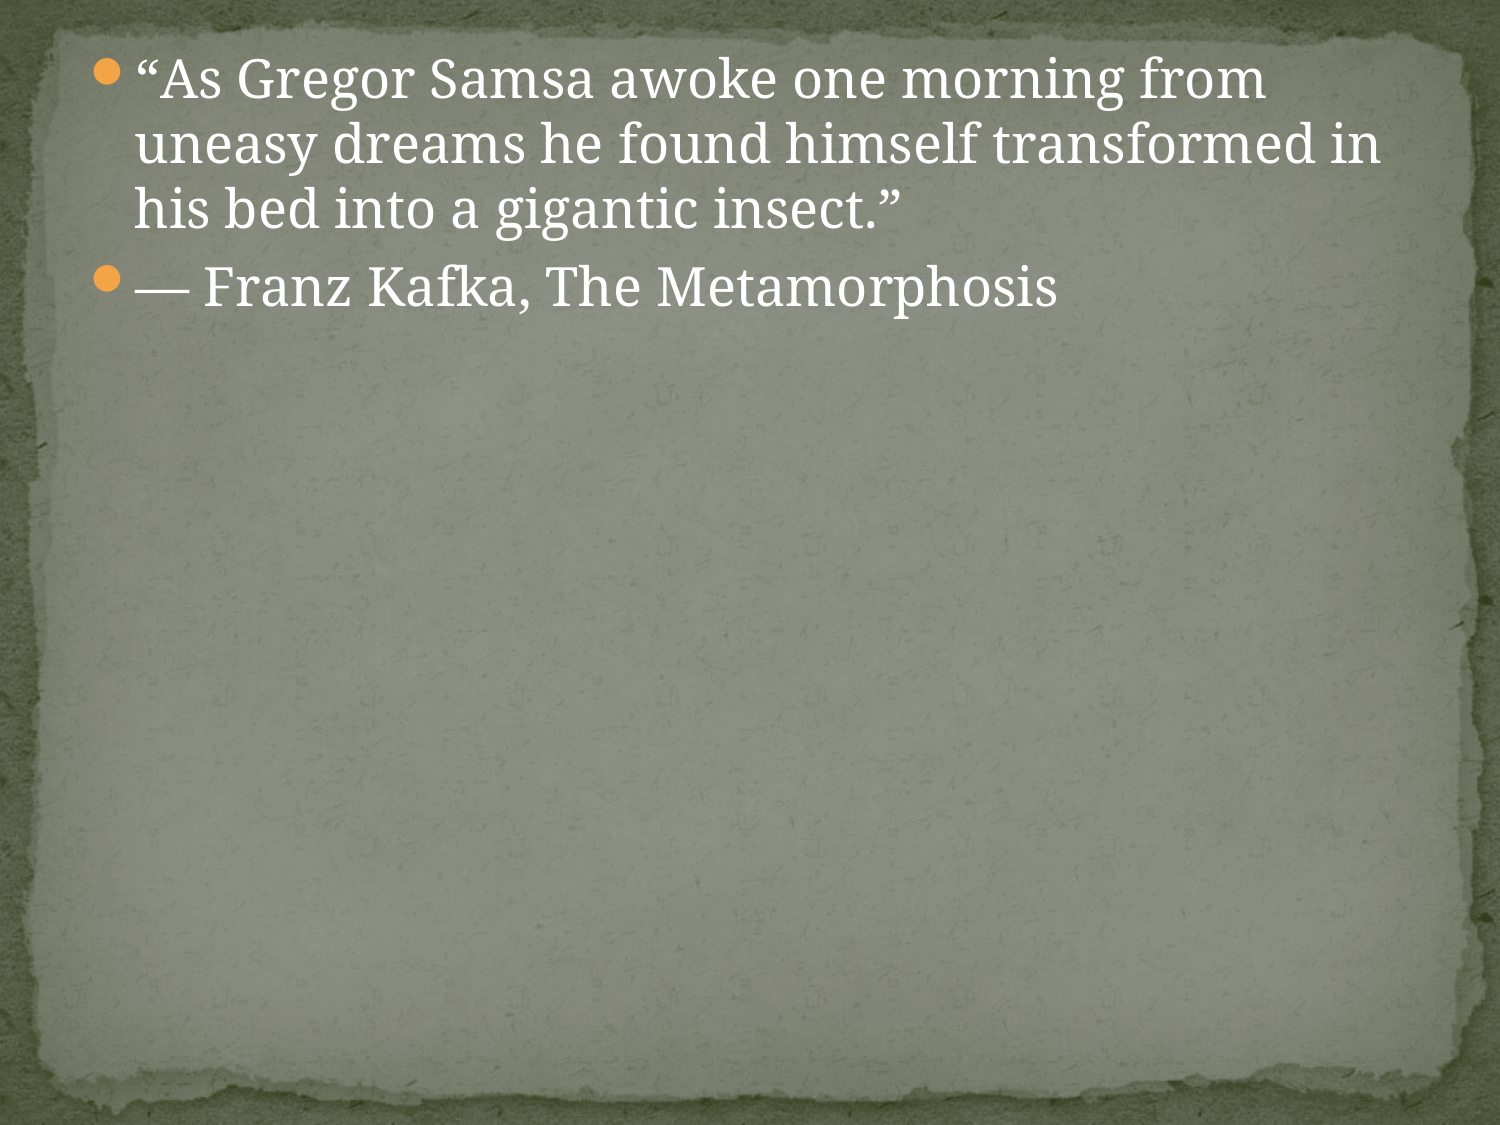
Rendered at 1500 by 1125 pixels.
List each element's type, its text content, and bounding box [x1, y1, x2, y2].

list “As Gregor Samsa awoke one morning from uneasy dreams he found himself transformed in his bed into a gigantic insect.” ― Franz Kafka, The Metamorphosis [75, 37, 1425, 1005]
